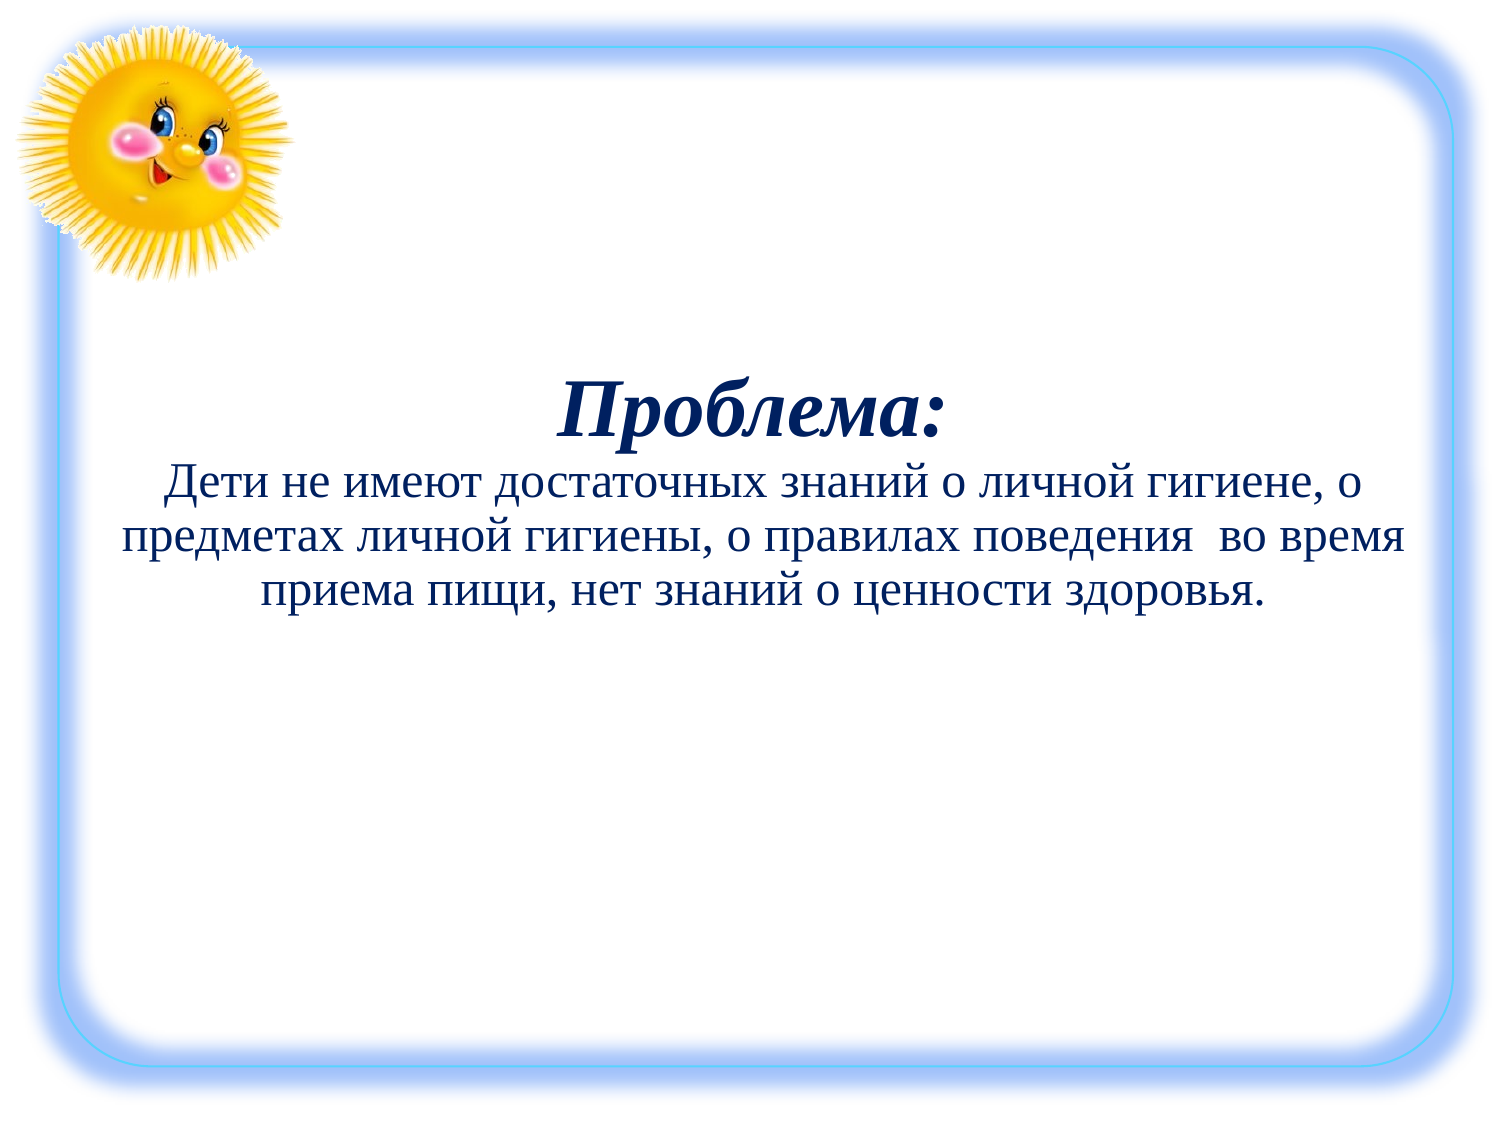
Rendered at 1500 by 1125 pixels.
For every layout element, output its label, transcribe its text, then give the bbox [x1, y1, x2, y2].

title Проблема: Дети не имеют достаточных знаний о личной гигиене, о предметах личной гигиены, о правилах поведения во время приема пищи, нет знаний о ценности здоровья. [88, 278, 1439, 787]
picture [11, 11, 340, 340]
